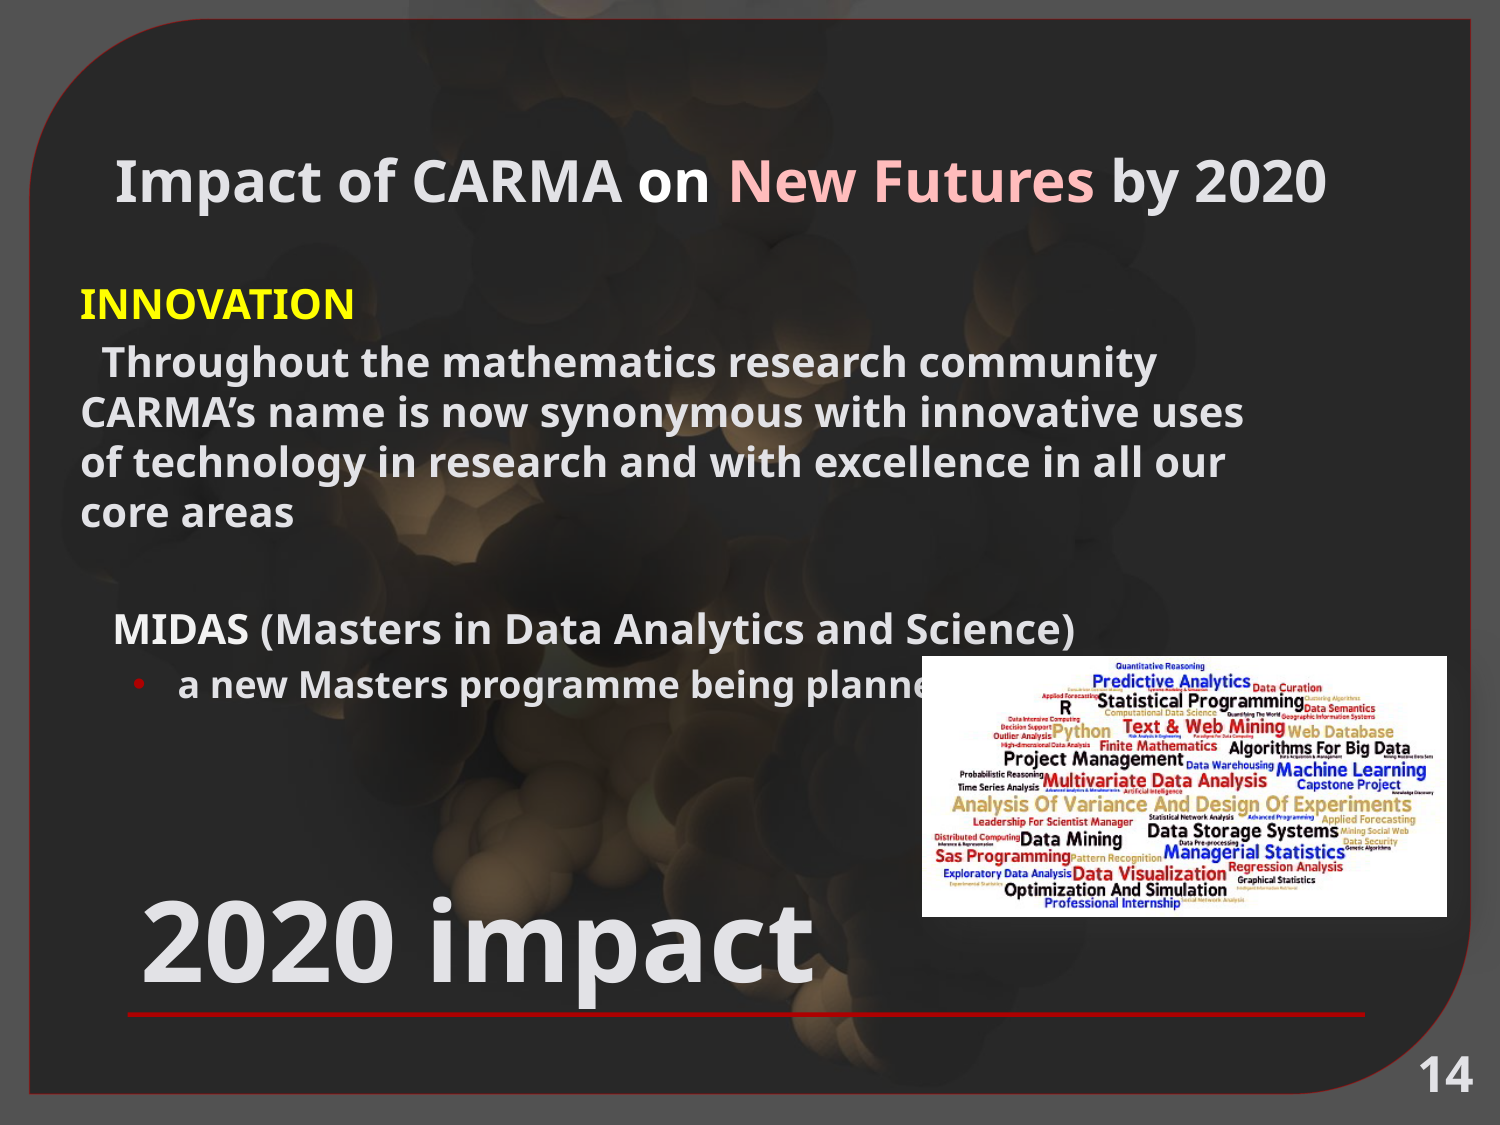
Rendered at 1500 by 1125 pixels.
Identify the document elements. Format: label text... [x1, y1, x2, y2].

picture [921, 656, 1448, 918]
slide_number 14 [1364, 1046, 1490, 1107]
title 2020 impact [125, 750, 1238, 1013]
text_box Impact of CARMA on New Futures by 2020 [100, 42, 1447, 316]
list INNOVATION Throughout the mathematics research community CARMA’s name is now synonymous with innovative uses of technology in research and with excellence in all our core areas MIDAS (Masters in Data Analytics and Science) a new Masters programme being planned [64, 243, 1303, 740]
